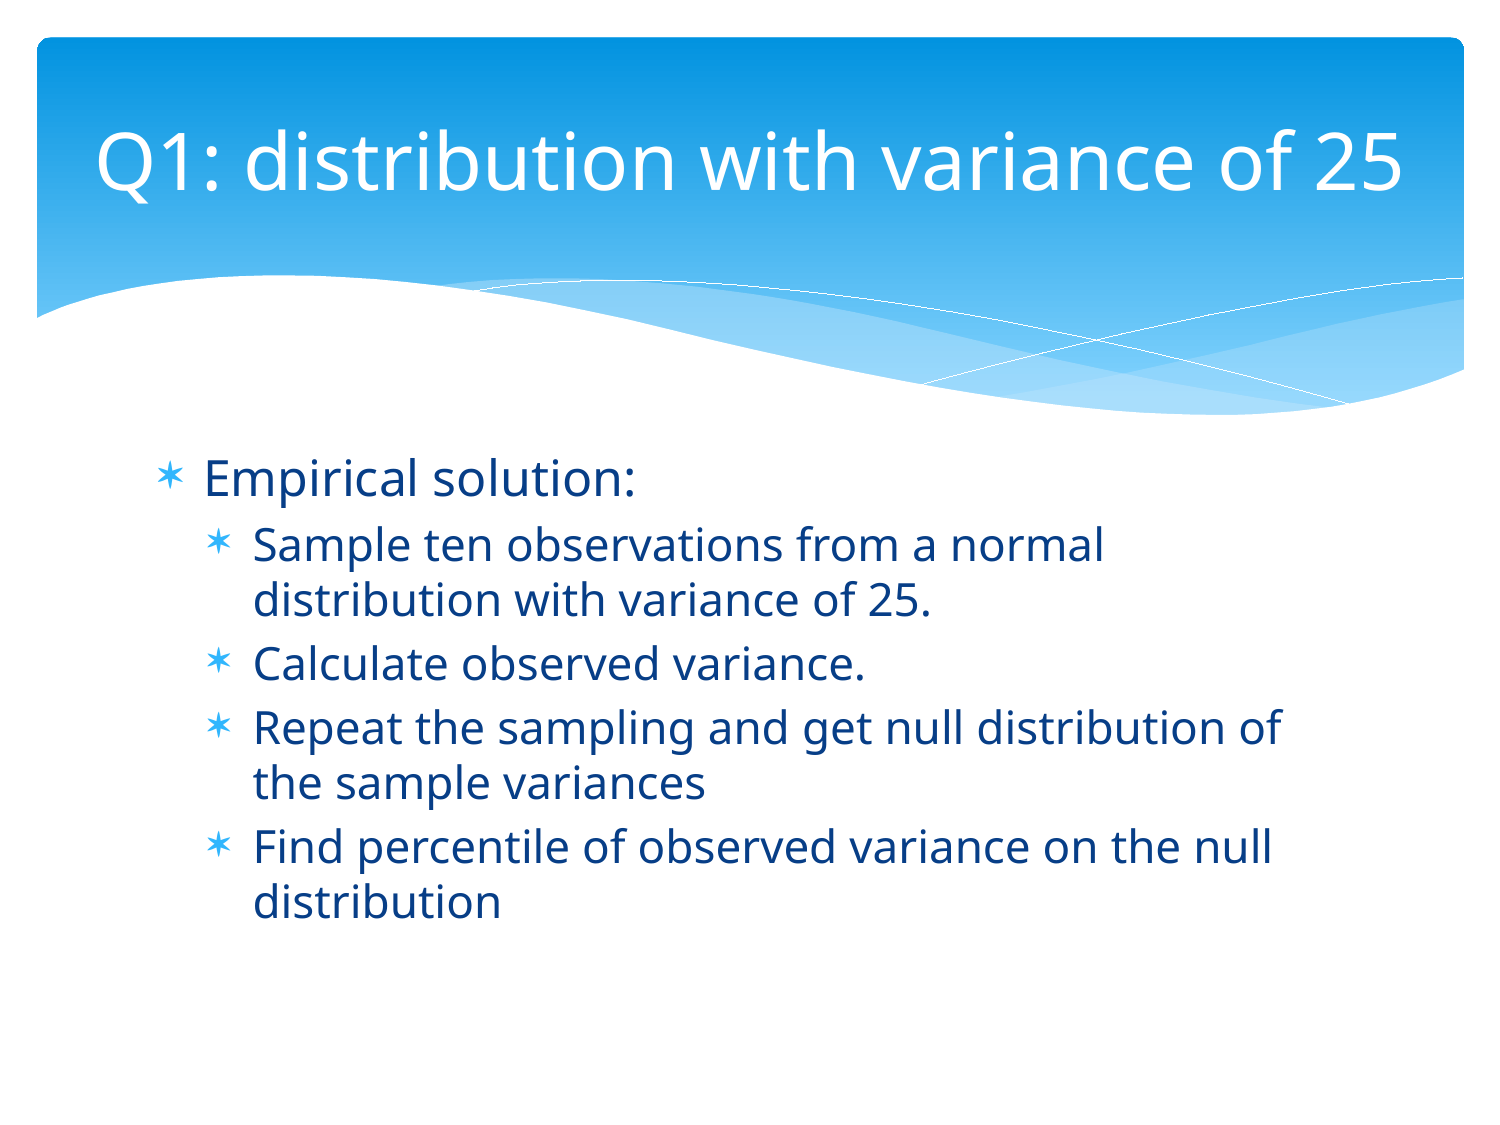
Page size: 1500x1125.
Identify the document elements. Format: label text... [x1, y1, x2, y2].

list Empirical solution: Sample ten observations from a normal distribution with variance of 25. Calculate observed variance. Repeat the sampling and get null distribution of the sample variances Find percentile of observed variance on the null distribution [143, 438, 1359, 1005]
title Q1: distribution with variance of 25 [75, 55, 1425, 261]
